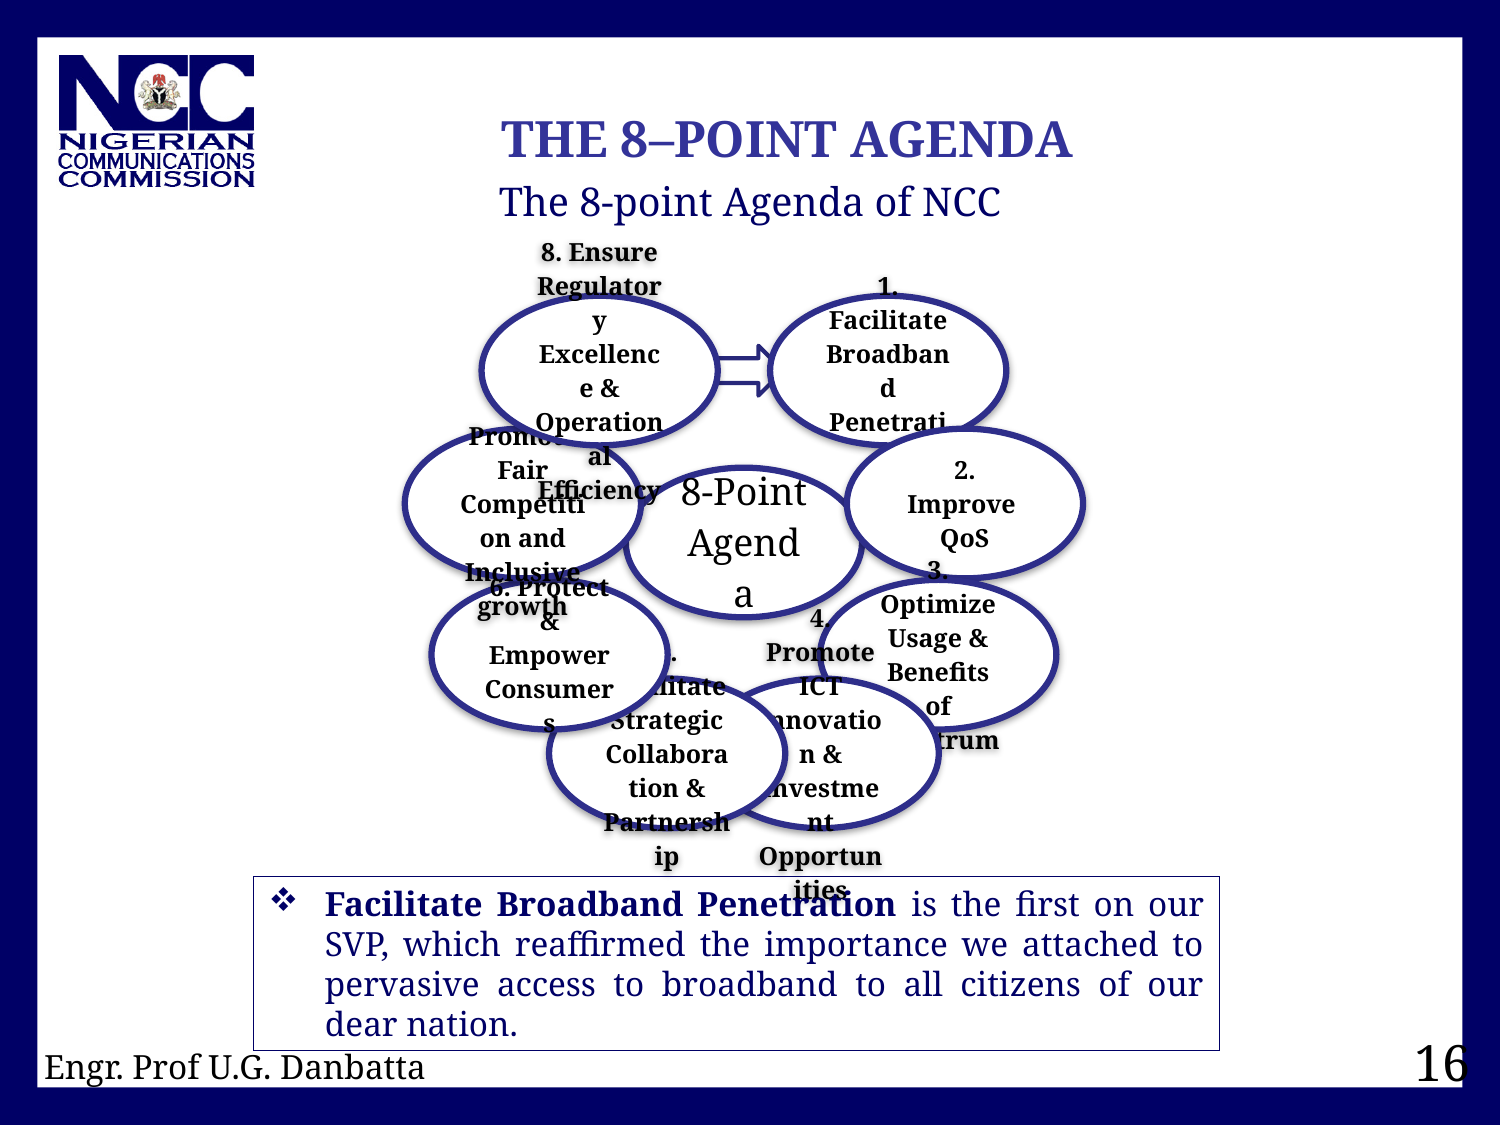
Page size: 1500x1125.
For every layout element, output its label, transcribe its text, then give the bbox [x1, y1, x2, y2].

text_box The 8-point Agenda of NCC [0, 169, 1500, 232]
slide_number 16 [1399, 1024, 1500, 1085]
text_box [271, 242, 1217, 842]
picture [50, 49, 263, 69]
footer Engr. Prof U.G. Danbatta [29, 1038, 824, 1099]
text_box Facilitate Broadband Penetration is the first on our SVP, which reaffirmed the importance we attached to pervasive access to broadband to all citizens of our dear nation. [253, 876, 1220, 1051]
text_box THE 8–POINT AGENDA [0, 69, 1500, 169]
